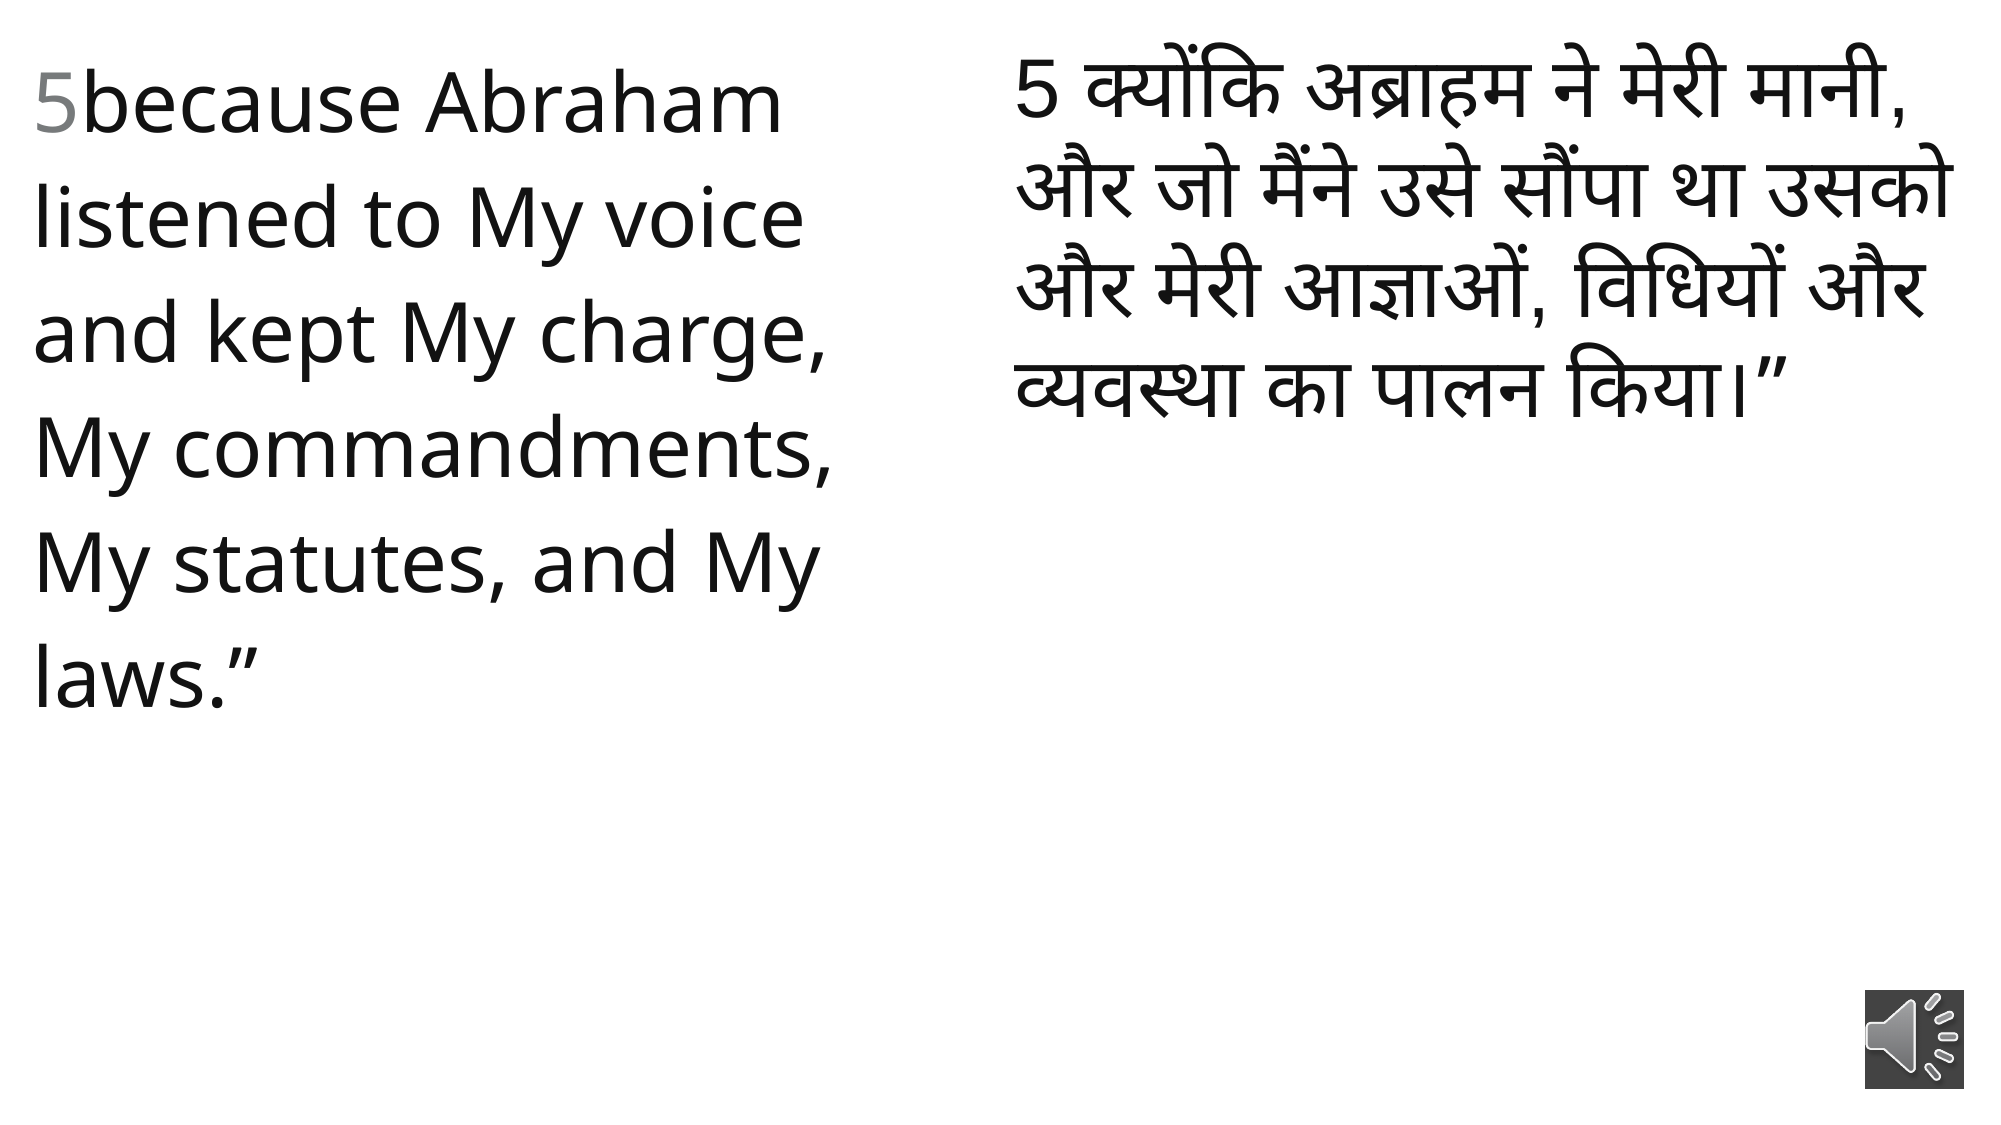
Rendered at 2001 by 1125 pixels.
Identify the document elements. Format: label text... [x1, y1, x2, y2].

text_box 5 क्योंकि अब्राहम ने मेरी मानी, और जो मैंने उसे सौंपा था उसको और मेरी आज्ञाओं, विधियों और व्यवस्था का पालन किया।” [999, 27, 2000, 1104]
picture [1864, 989, 1965, 1090]
text_box 5because Abraham listened to My voice and kept My charge, My commandments, My statutes, and My laws.” [18, 27, 973, 1104]
